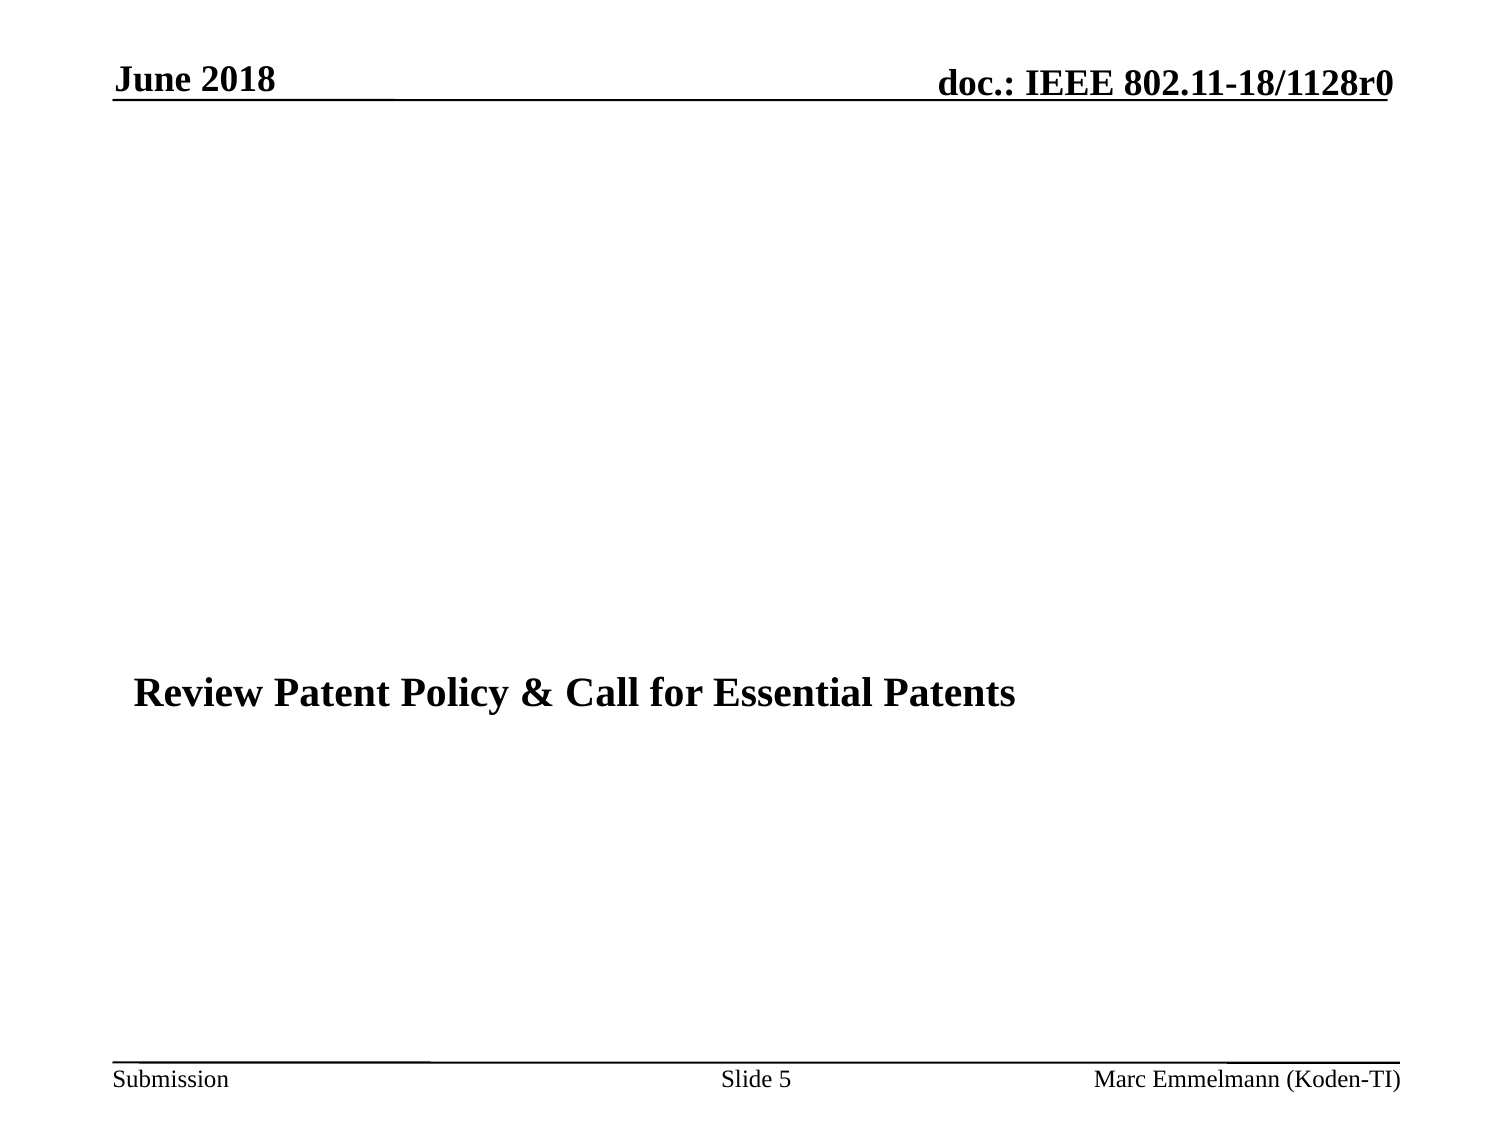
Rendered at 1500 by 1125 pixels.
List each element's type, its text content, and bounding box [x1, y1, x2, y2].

list Review Patent Policy & Call for Essential Patents [118, 476, 1394, 724]
slide_number Slide 5 [712, 1061, 800, 1123]
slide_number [114, 54, 423, 100]
footer Marc Emmelmann (Koden-TI) [878, 1061, 1402, 1093]
